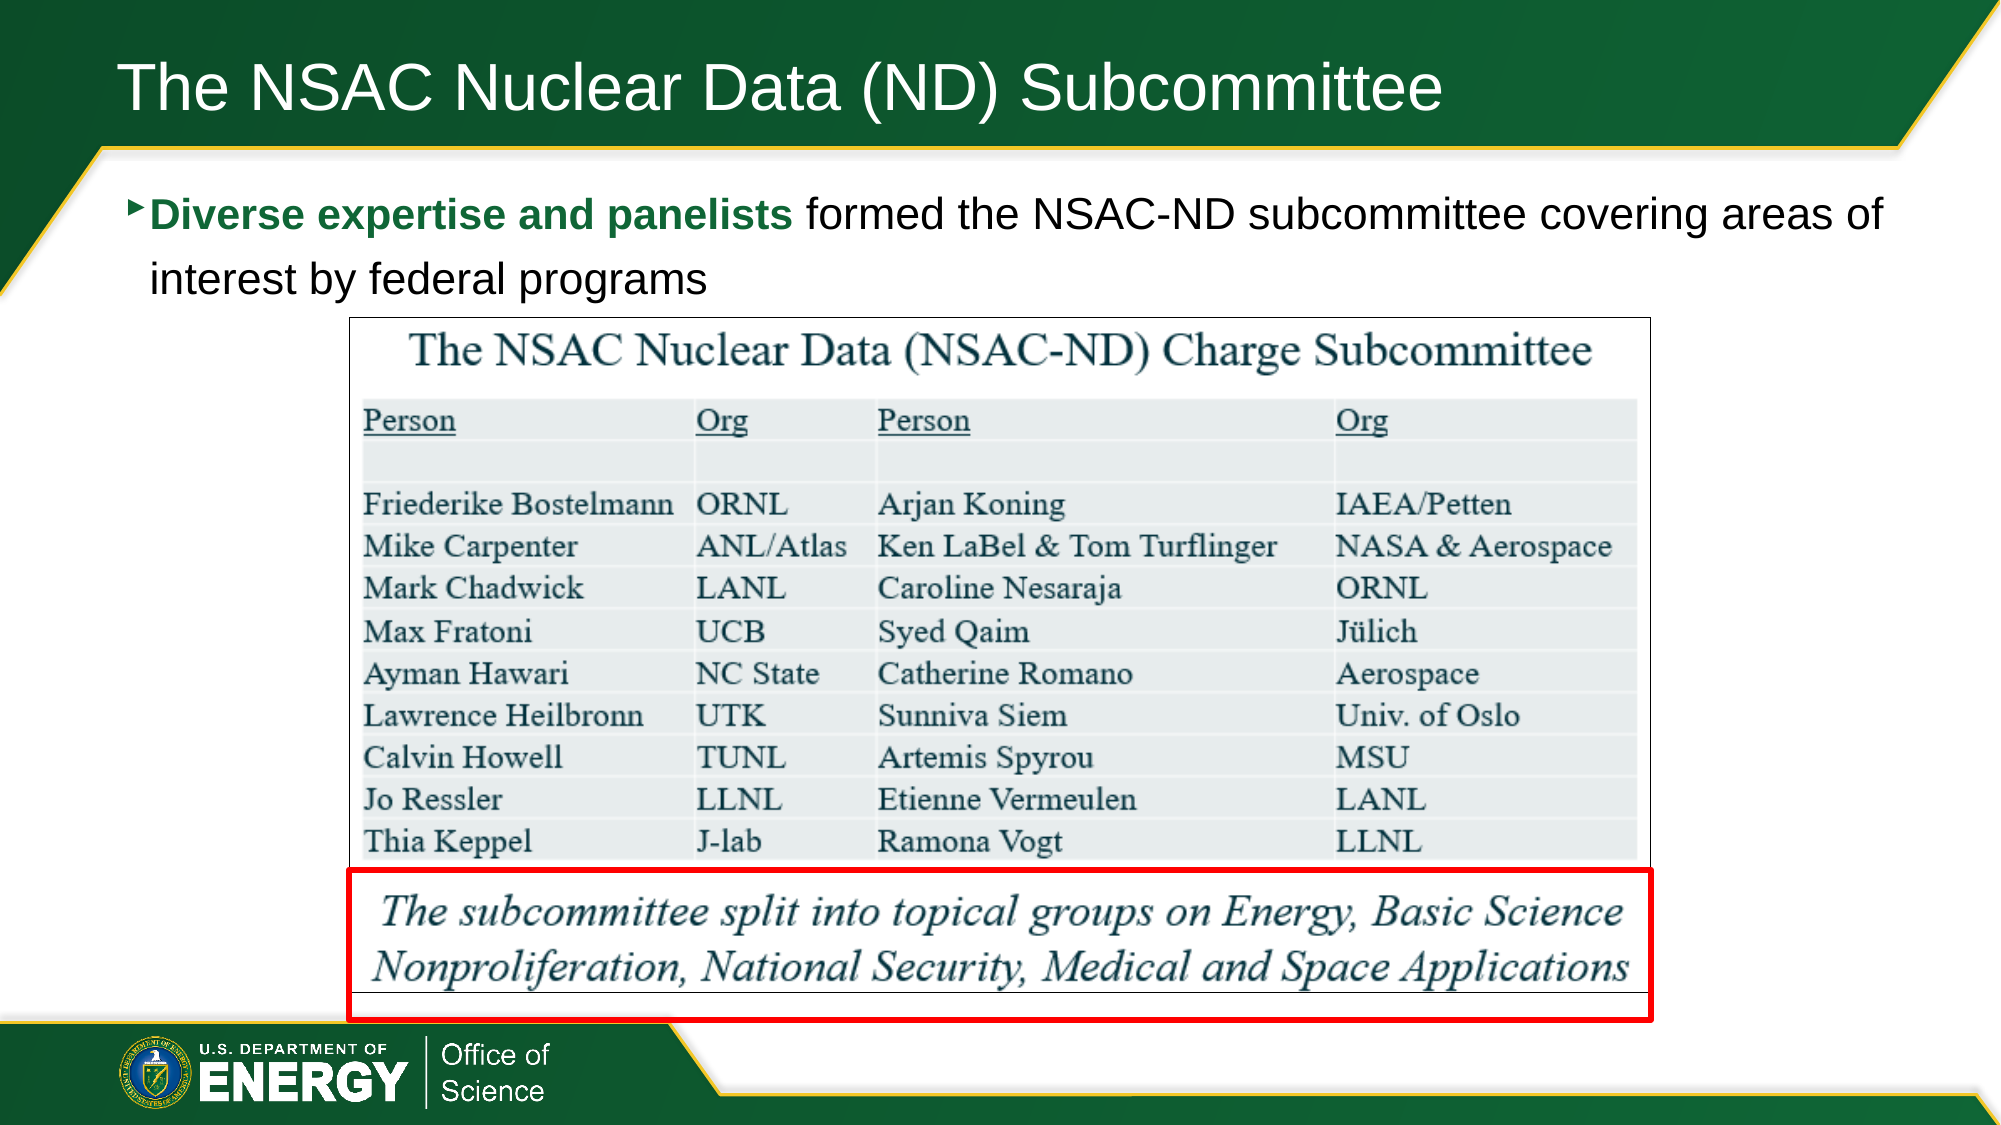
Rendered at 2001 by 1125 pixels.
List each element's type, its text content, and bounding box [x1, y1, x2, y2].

list Diverse expertise and panelists formed the NSAC-ND subcommittee covering areas of interest by federal programs [102, 166, 1924, 389]
picture [348, 316, 1652, 994]
picture [119, 1036, 550, 1109]
text_box [347, 1001, 1652, 1021]
title The NSAC Nuclear Data (ND) Subcommittee [101, 15, 2000, 163]
